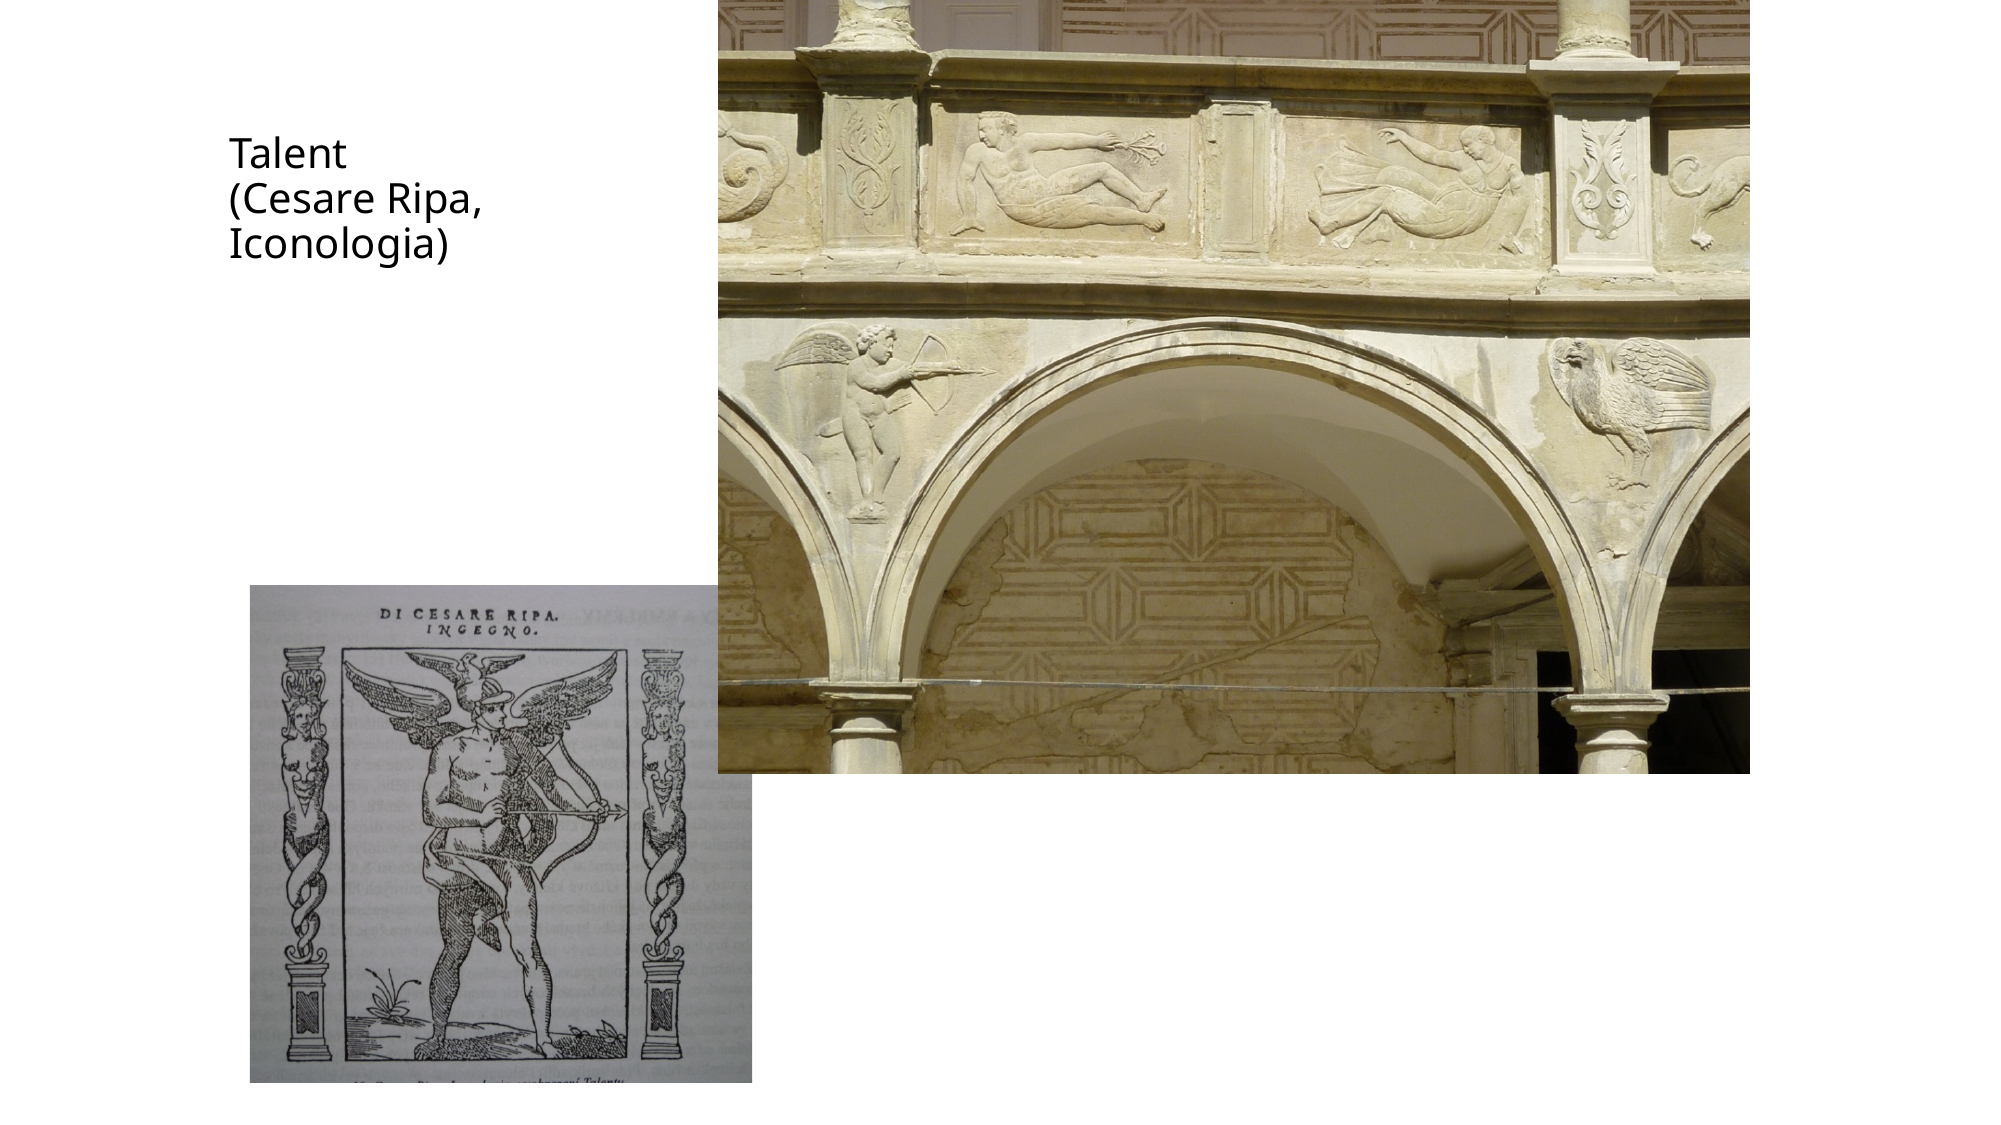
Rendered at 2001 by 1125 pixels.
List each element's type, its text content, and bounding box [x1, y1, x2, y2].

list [249, 585, 752, 1083]
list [718, 0, 1751, 774]
title Talent (Cesare Ripa, Iconologia) [214, 70, 707, 330]
